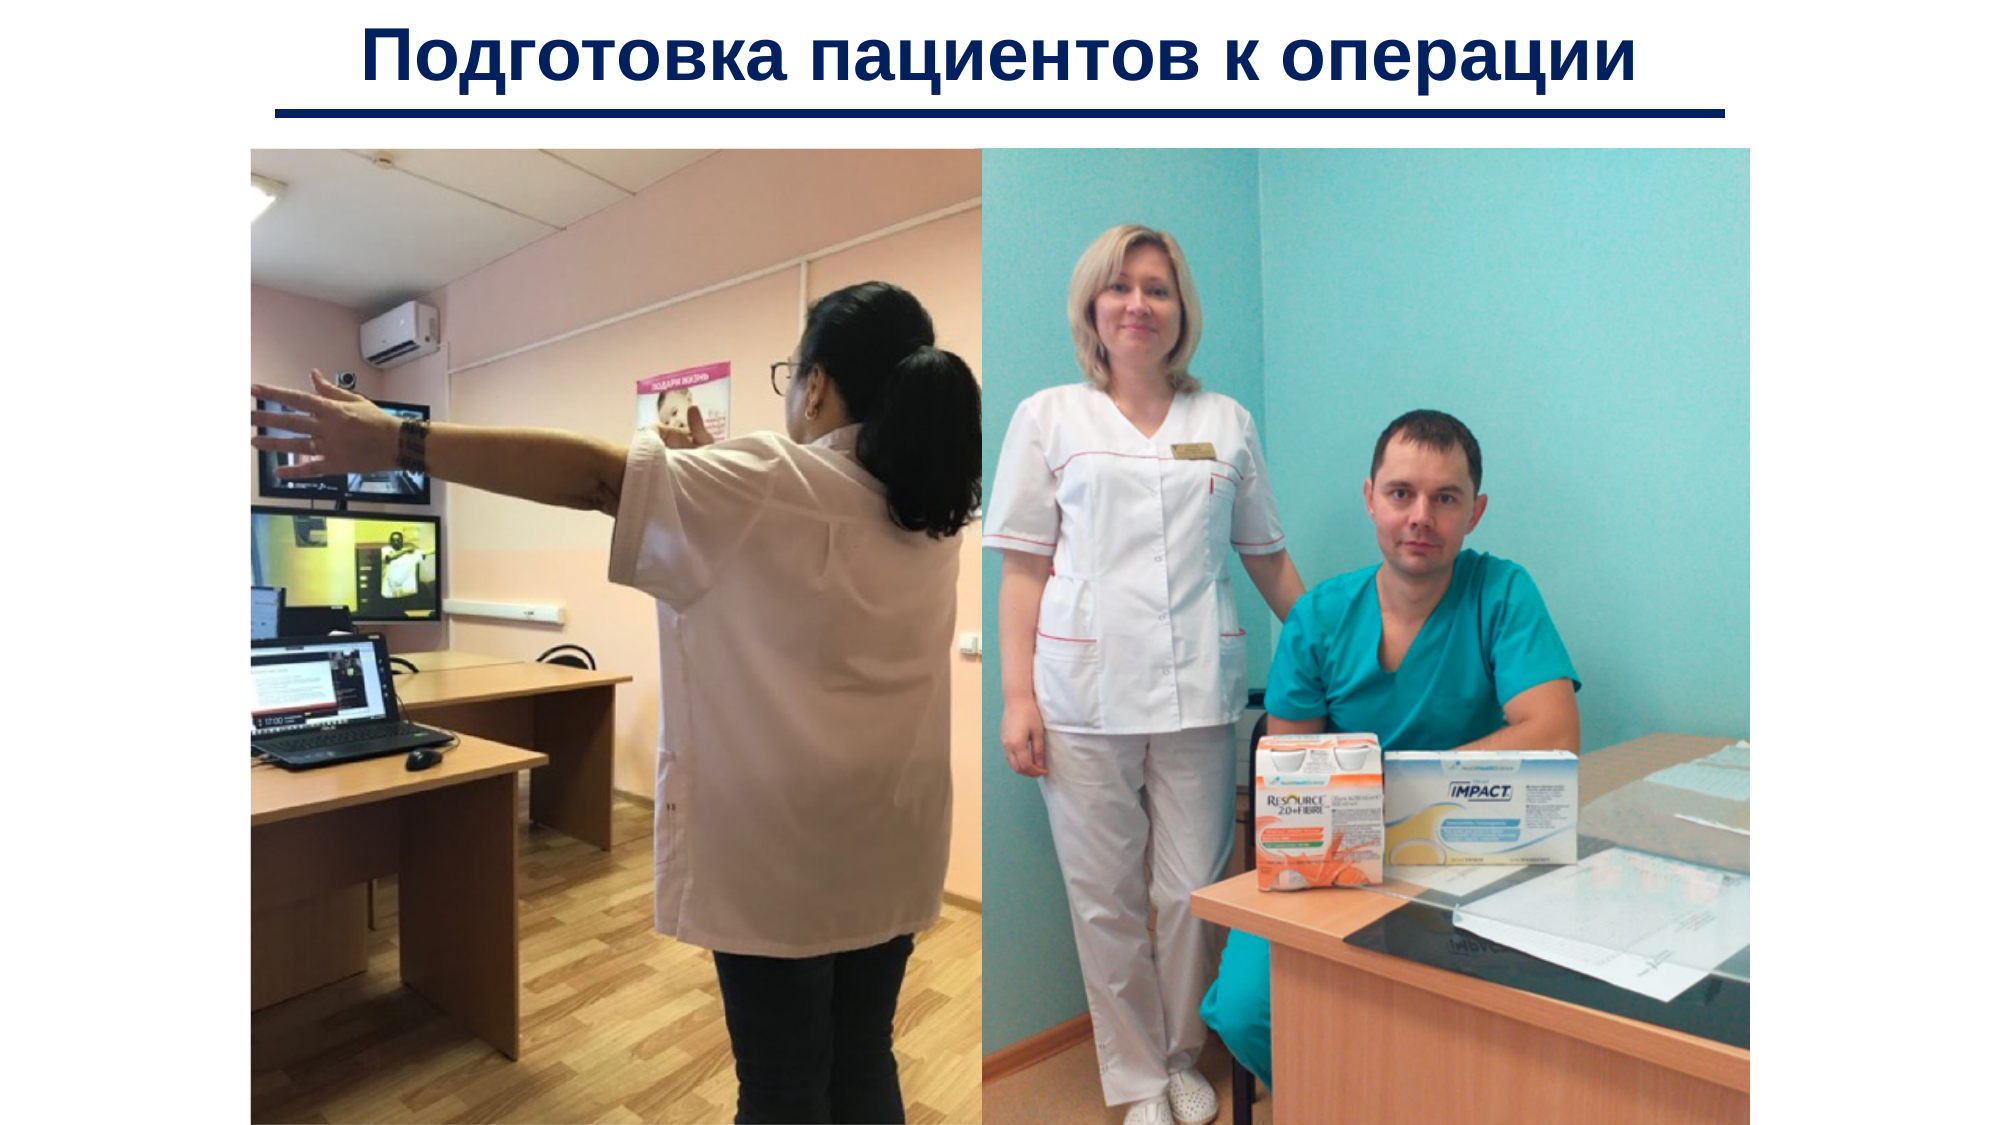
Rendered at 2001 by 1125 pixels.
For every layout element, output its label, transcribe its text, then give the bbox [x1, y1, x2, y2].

picture [127, 148, 1750, 1125]
text_box Подготовка пациентов к операции [249, 0, 1750, 103]
